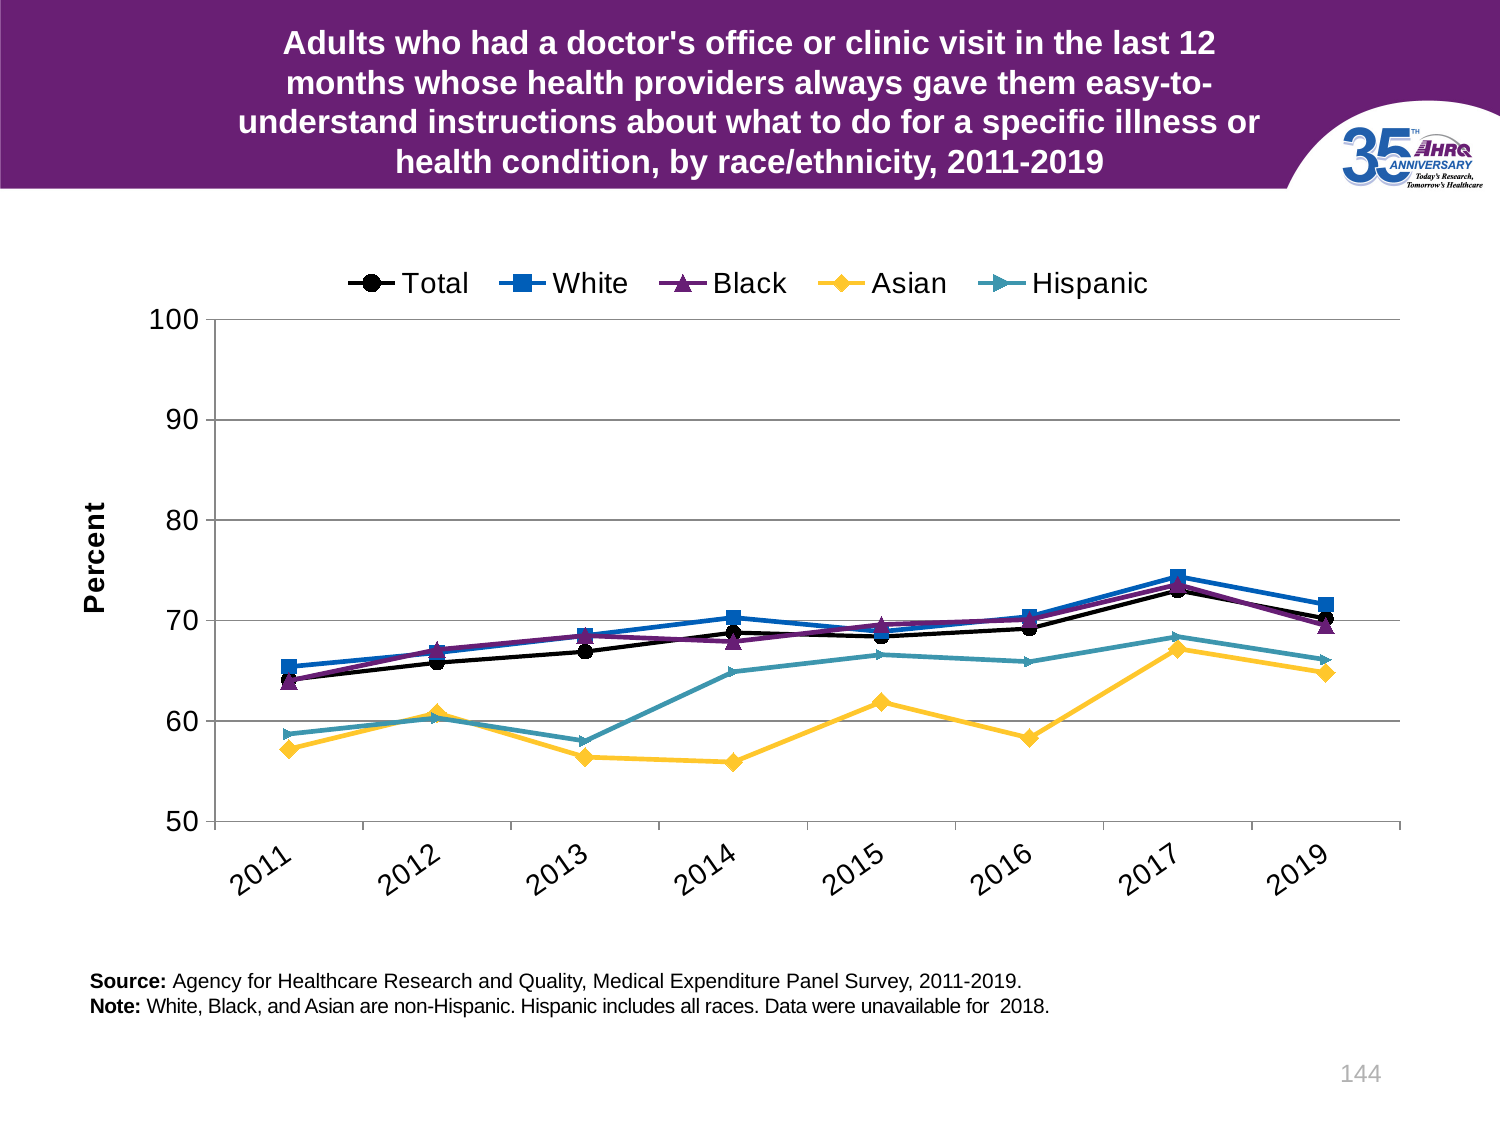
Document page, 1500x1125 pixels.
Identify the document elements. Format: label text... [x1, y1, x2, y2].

text_box Source: Agency for Healthcare Research and Quality, Medical Expenditure Panel Survey, 2011-2019. Note: White, Black, and Asian are non-Hispanic. Hispanic includes all races. Data were unavailable for 2018. [74, 959, 1425, 1025]
slide_number 144 [1059, 1042, 1397, 1103]
picture [0, 0, 1500, 1125]
title Adults who had a doctor's office or clinic visit in the last 12 months whose health providers always gave them easy-to-understand instructions about what to do for a specific illness or health condition, by race/ethnicity, 2011-2019 [206, 50, 1294, 152]
chart [58, 248, 1410, 925]
